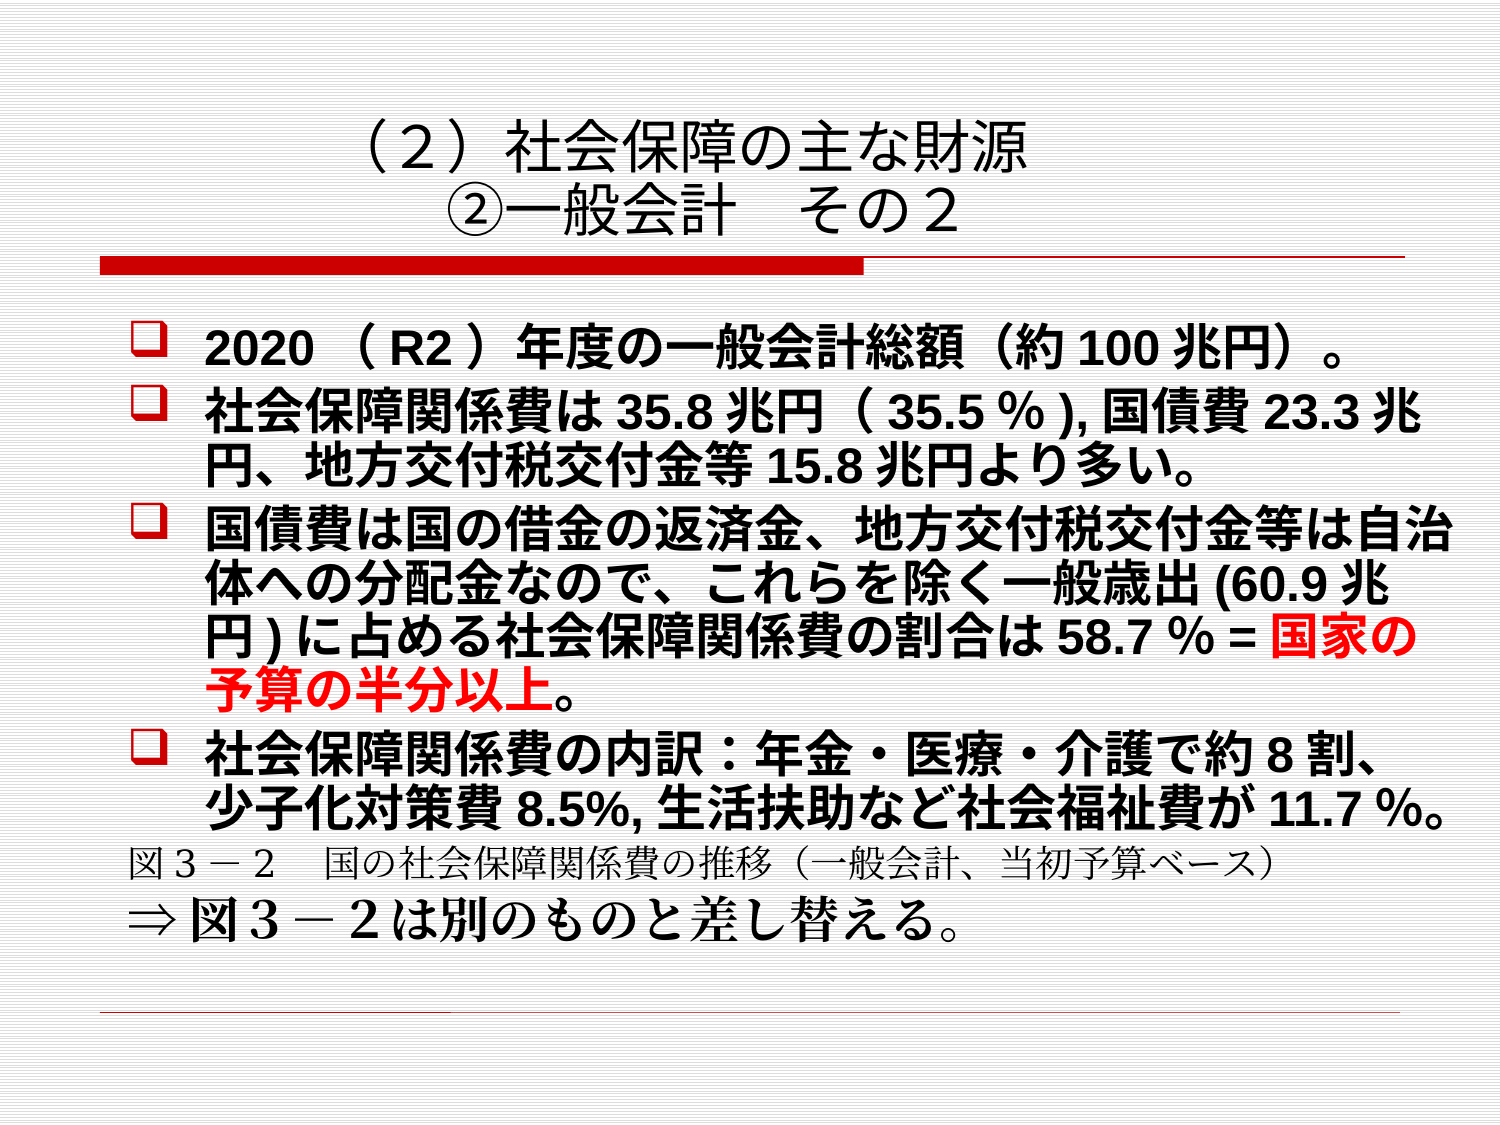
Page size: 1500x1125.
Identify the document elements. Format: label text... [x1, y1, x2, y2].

list 2020（R2）年度の一般会計総額（約100兆円）。 社会保障関係費は35.8兆円（35.5％),国債費23.3兆円、地方交付税交付金等15.8兆円より多い。 国債費は国の借金の返済金、地方交付税交付金等は自治体への分配金なので、これらを除く一般歳出(60.9兆円)に占める社会保障関係費の割合は58.7％=国家の予算の半分以上。 社会保障関係費の内訳：年金・医療・介護で約8割、少子化対策費8.5%,生活扶助など社会福祉費が11.7％。 図3－2 国の社会保障関係費の推移（一般会計、当初予算ベース） ⇒図３－２は別のものと差し替える。 [111, 314, 1471, 988]
title （２）社会保障の主な財源 ②一般会計 その２ [76, 54, 1341, 246]
